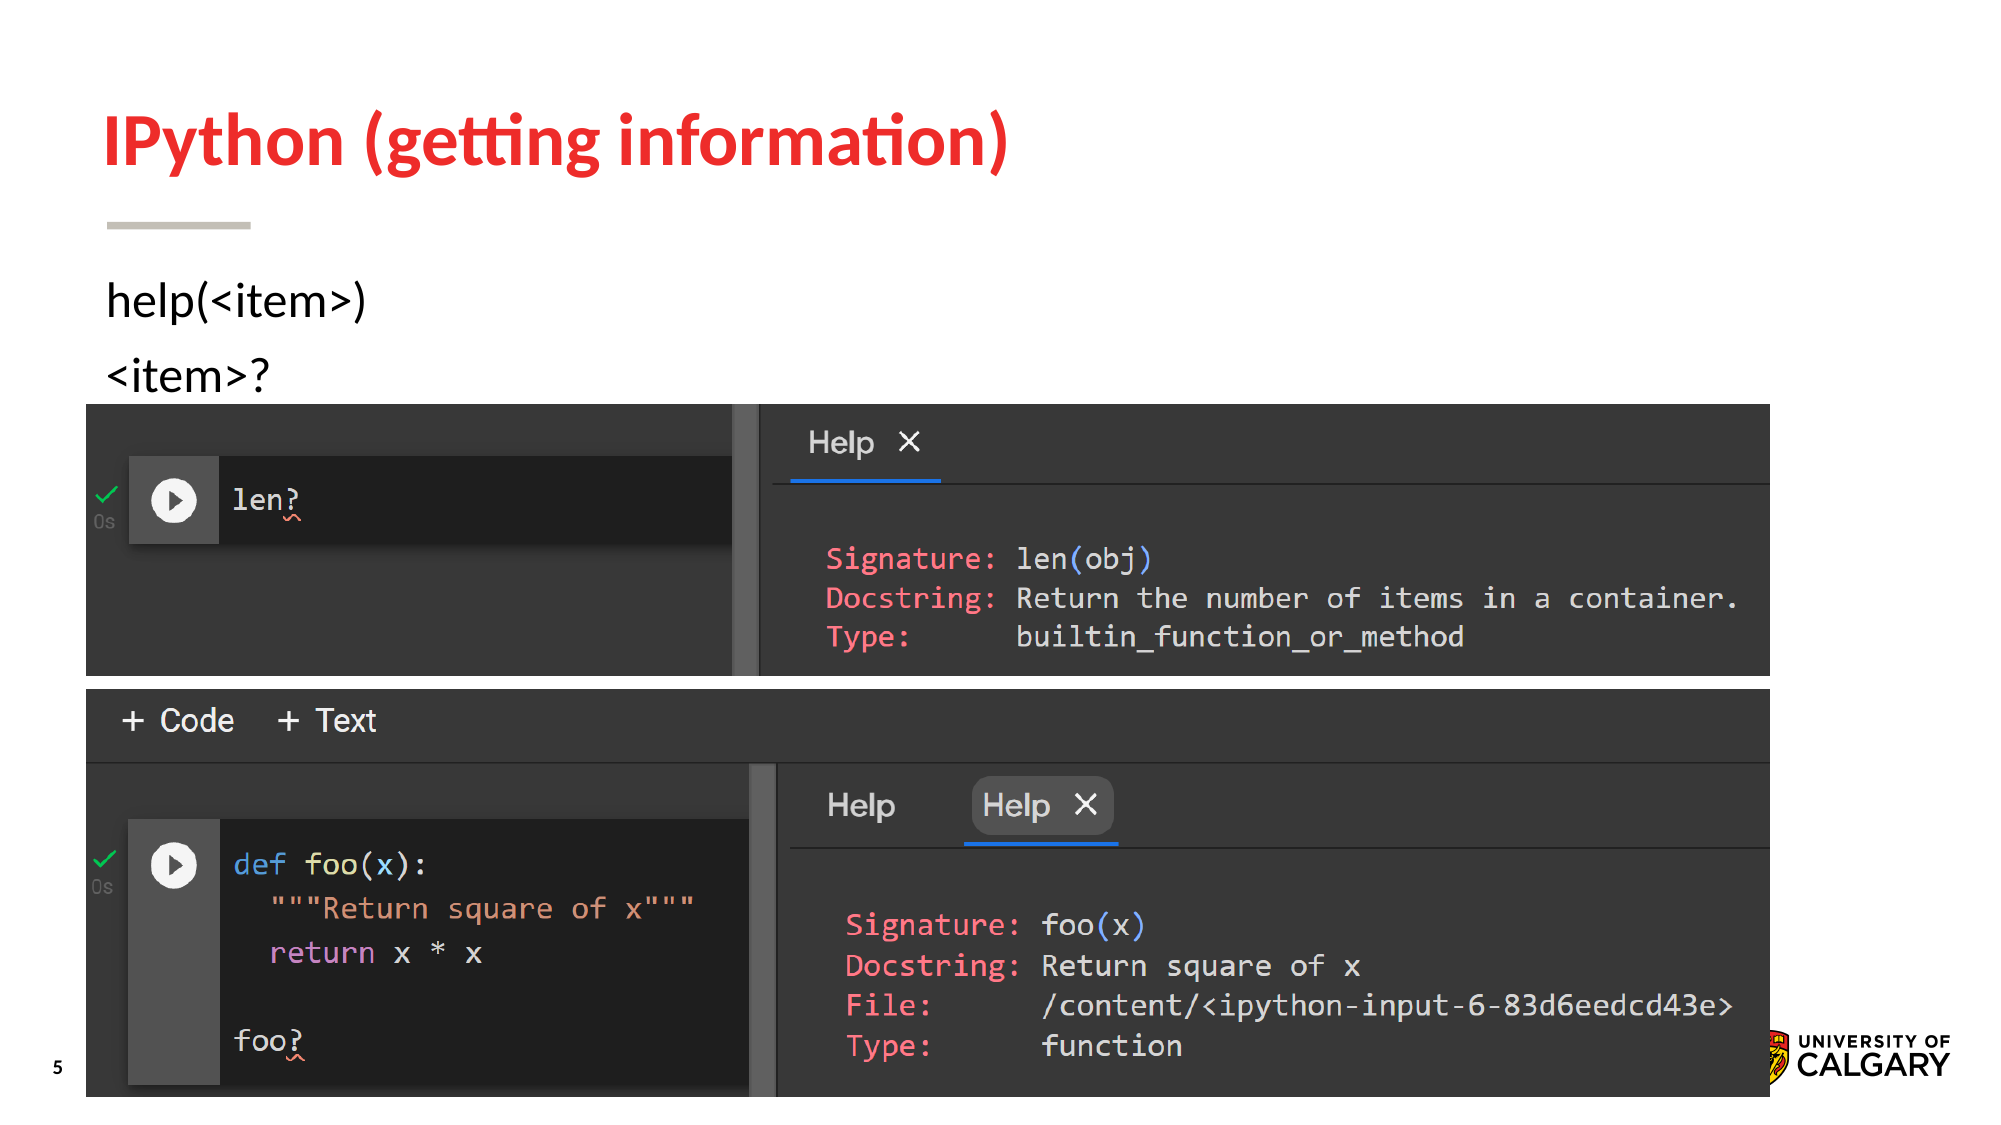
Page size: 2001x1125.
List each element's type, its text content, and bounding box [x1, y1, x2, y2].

picture [86, 404, 1770, 676]
picture [86, 689, 1973, 1099]
list help(<item>) <item>? [91, 266, 1774, 981]
title IPython (getting information) [87, 60, 1774, 222]
